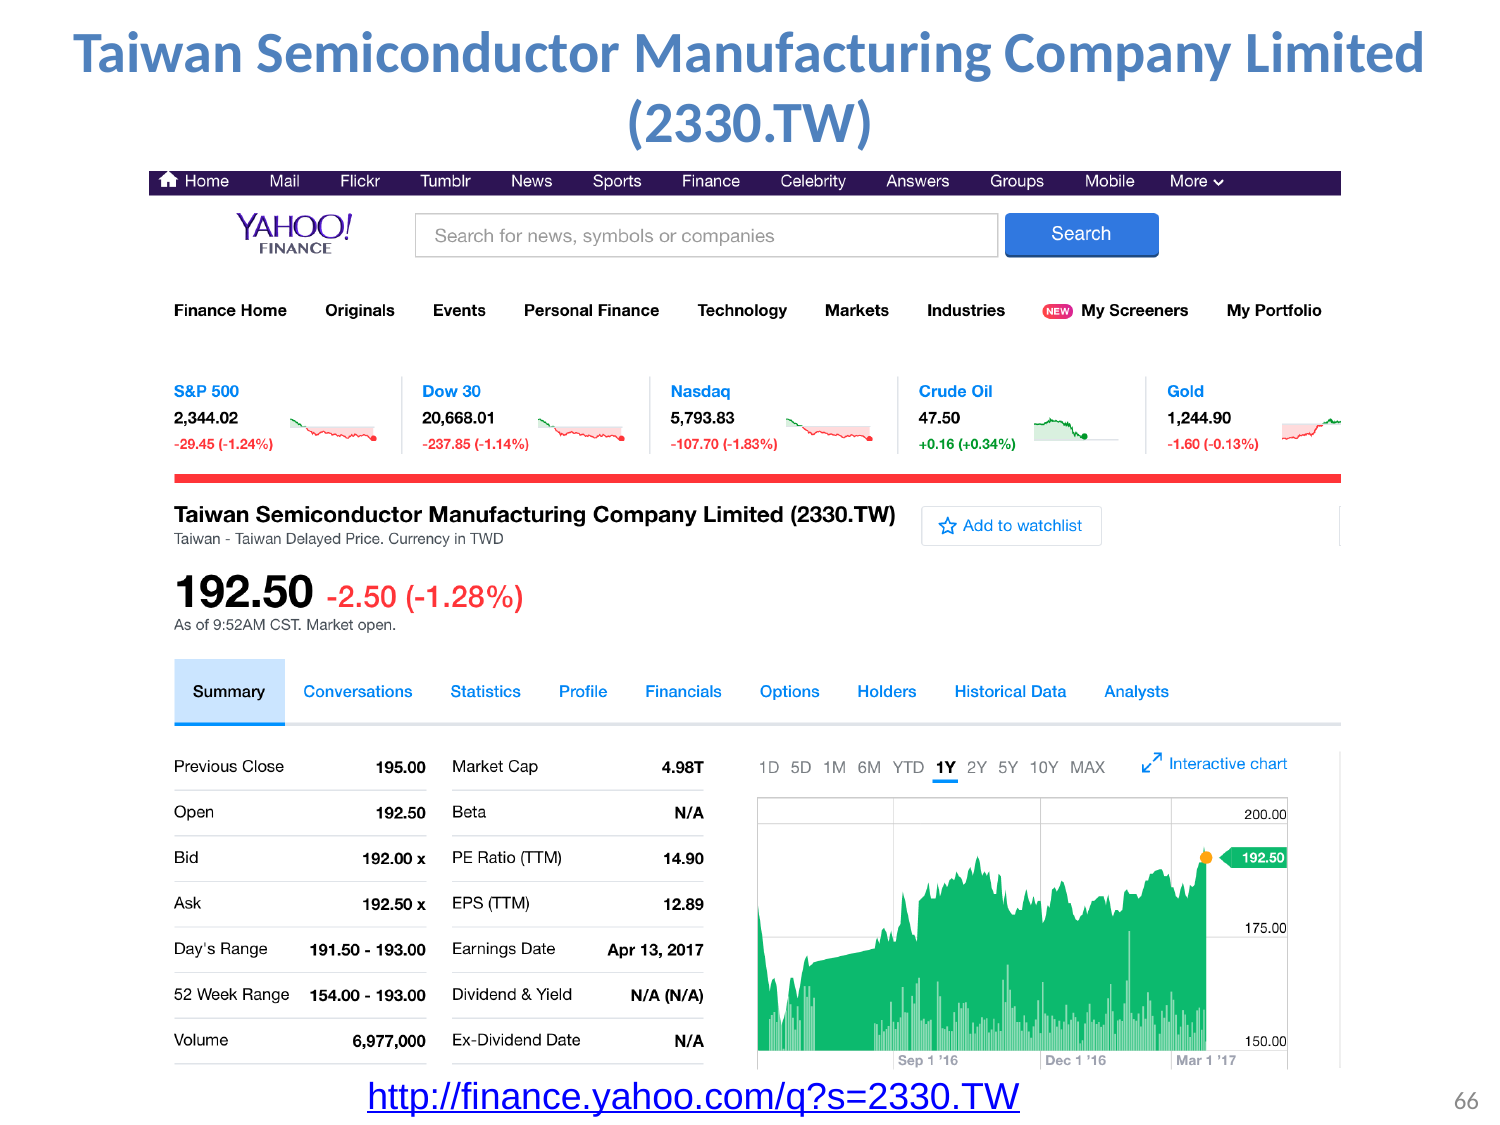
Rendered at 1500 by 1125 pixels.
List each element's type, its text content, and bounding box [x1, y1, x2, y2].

slide_number 66 [1144, 1069, 1495, 1125]
text_box http://finance.yahoo.com/q?s=2330.TW [352, 1082, 1036, 1124]
text_box Taiwan Semiconductor Manufacturing Company Limited (2330.TW) [0, 7, 1500, 162]
picture [148, 171, 1341, 1073]
